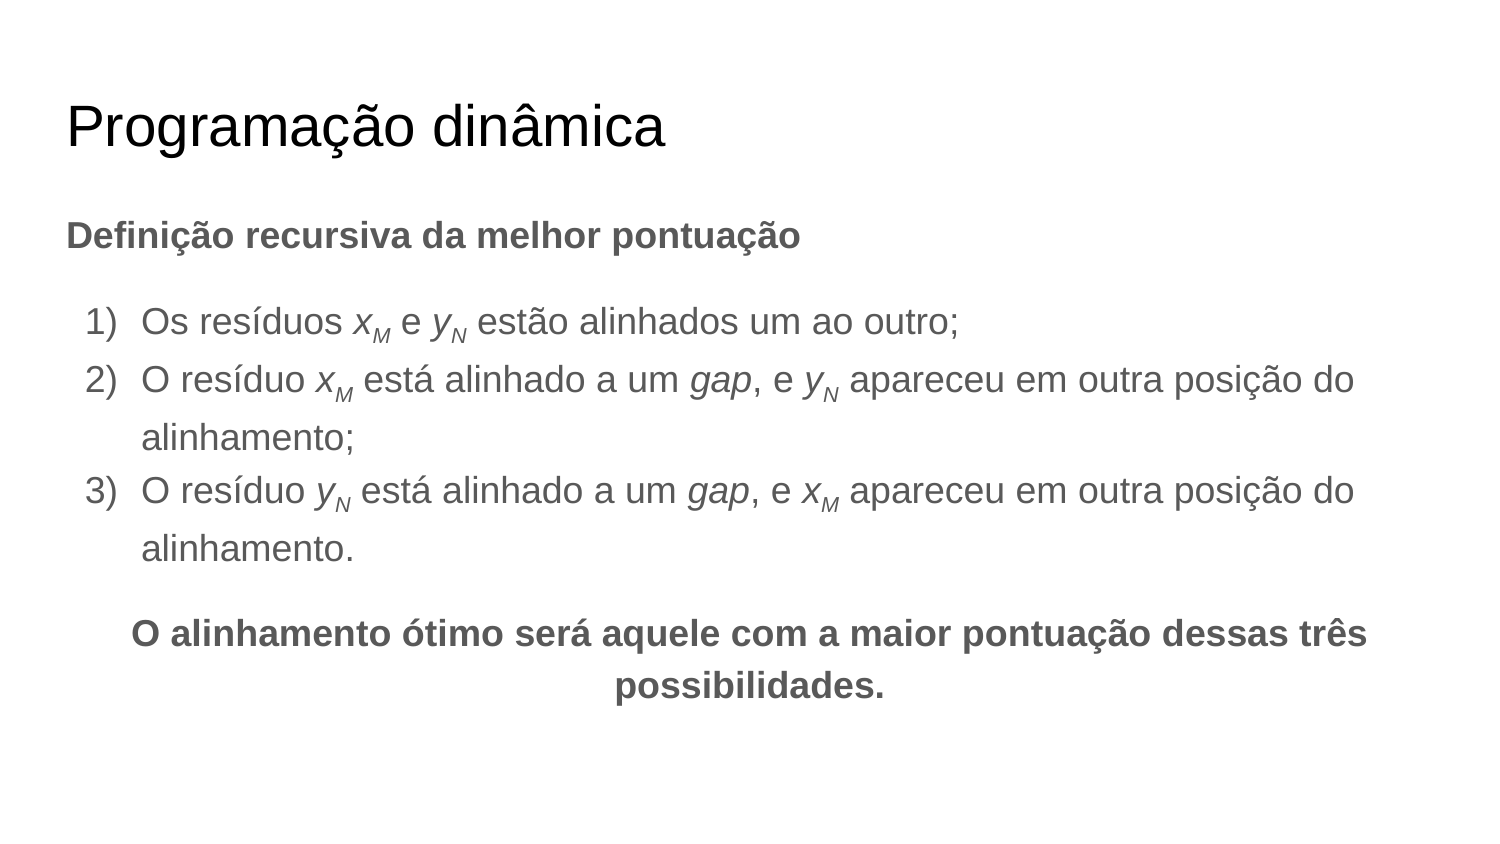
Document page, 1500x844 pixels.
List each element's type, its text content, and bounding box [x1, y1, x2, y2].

title Programação dinâmica [51, 72, 1449, 167]
list Definição recursiva da melhor pontuação Os resíduos xM e yN estão alinhados um ao outro; O resíduo xM está alinhado a um gap, e yN apareceu em outra posição do alinhamento; O resíduo yN está alinhado a um gap, e xM apareceu em outra posição do alinhamento. O alinhamento ótimo será aquele com a maior pontuação dessas três possibilidades. [51, 189, 1449, 750]
